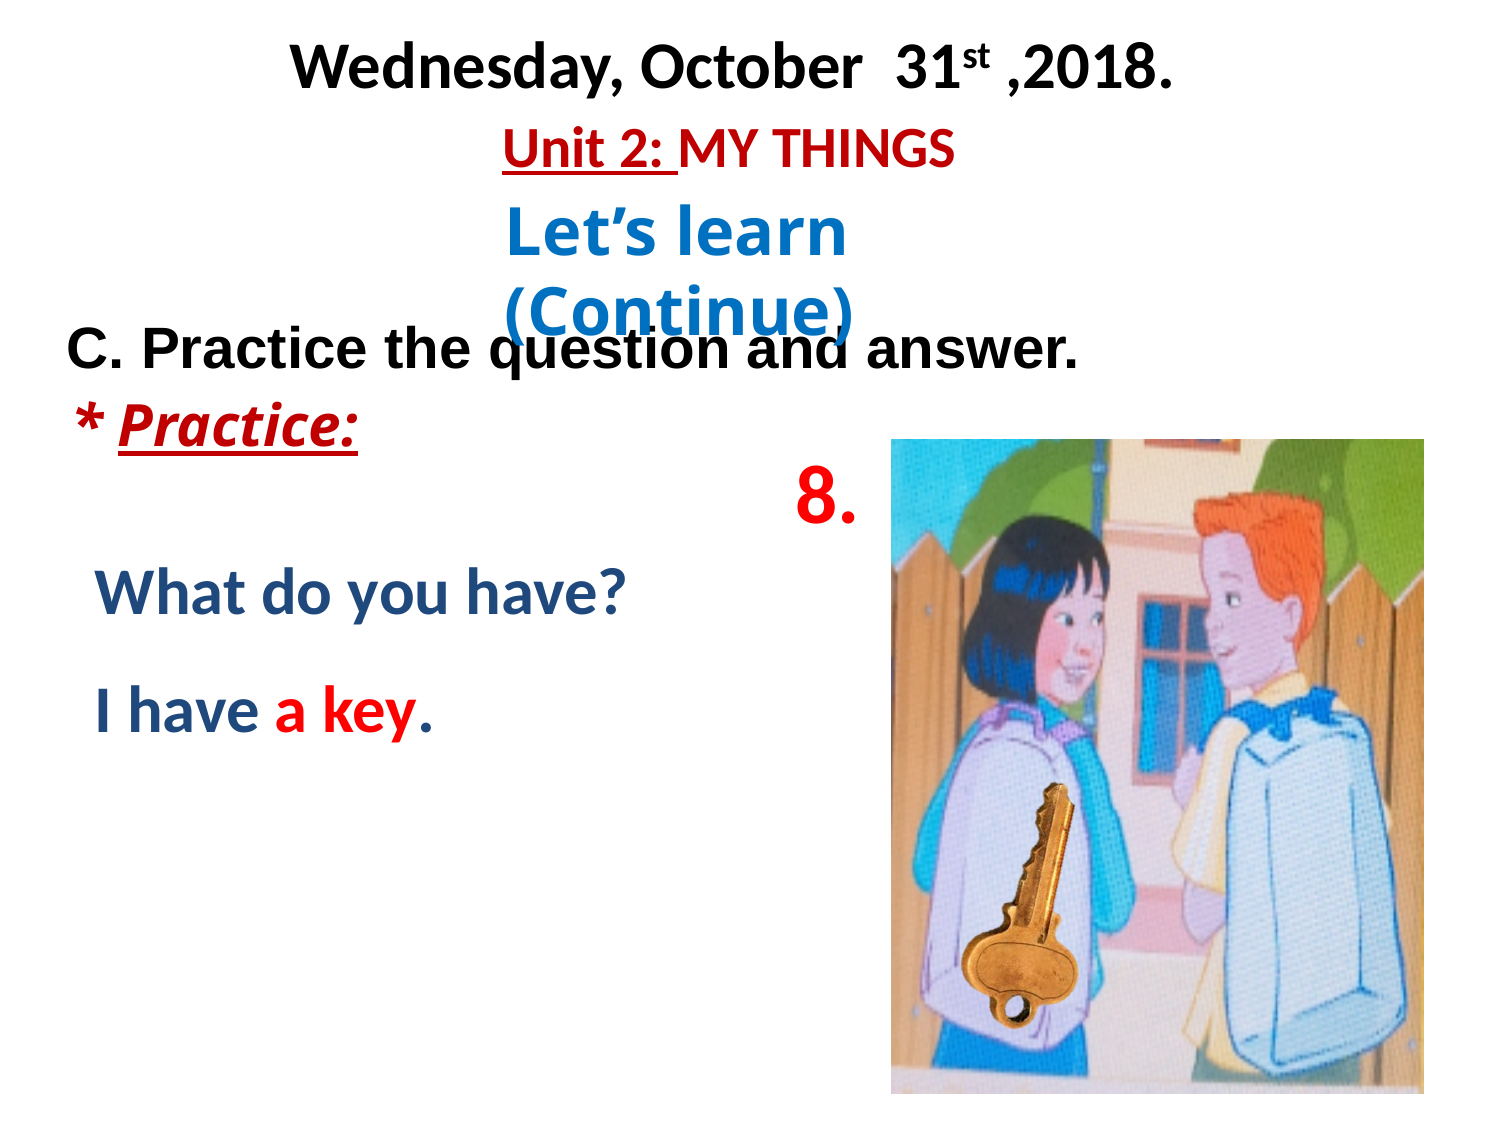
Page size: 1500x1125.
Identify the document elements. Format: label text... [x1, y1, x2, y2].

text_box I have a key. [64, 668, 609, 743]
text_box Unit 2: MY THINGS [453, 110, 1046, 187]
text_box What do you have? [64, 550, 886, 625]
text_box C. Practice the question and answer. [52, 302, 1140, 388]
text_box Wednesday, October 31st ,2018. [274, 14, 1400, 110]
picture [891, 439, 1424, 1095]
text_box Let’s learn (Continue) [490, 181, 1153, 356]
text_box 8. [780, 432, 881, 548]
text_box * Practice: [0, 380, 550, 466]
